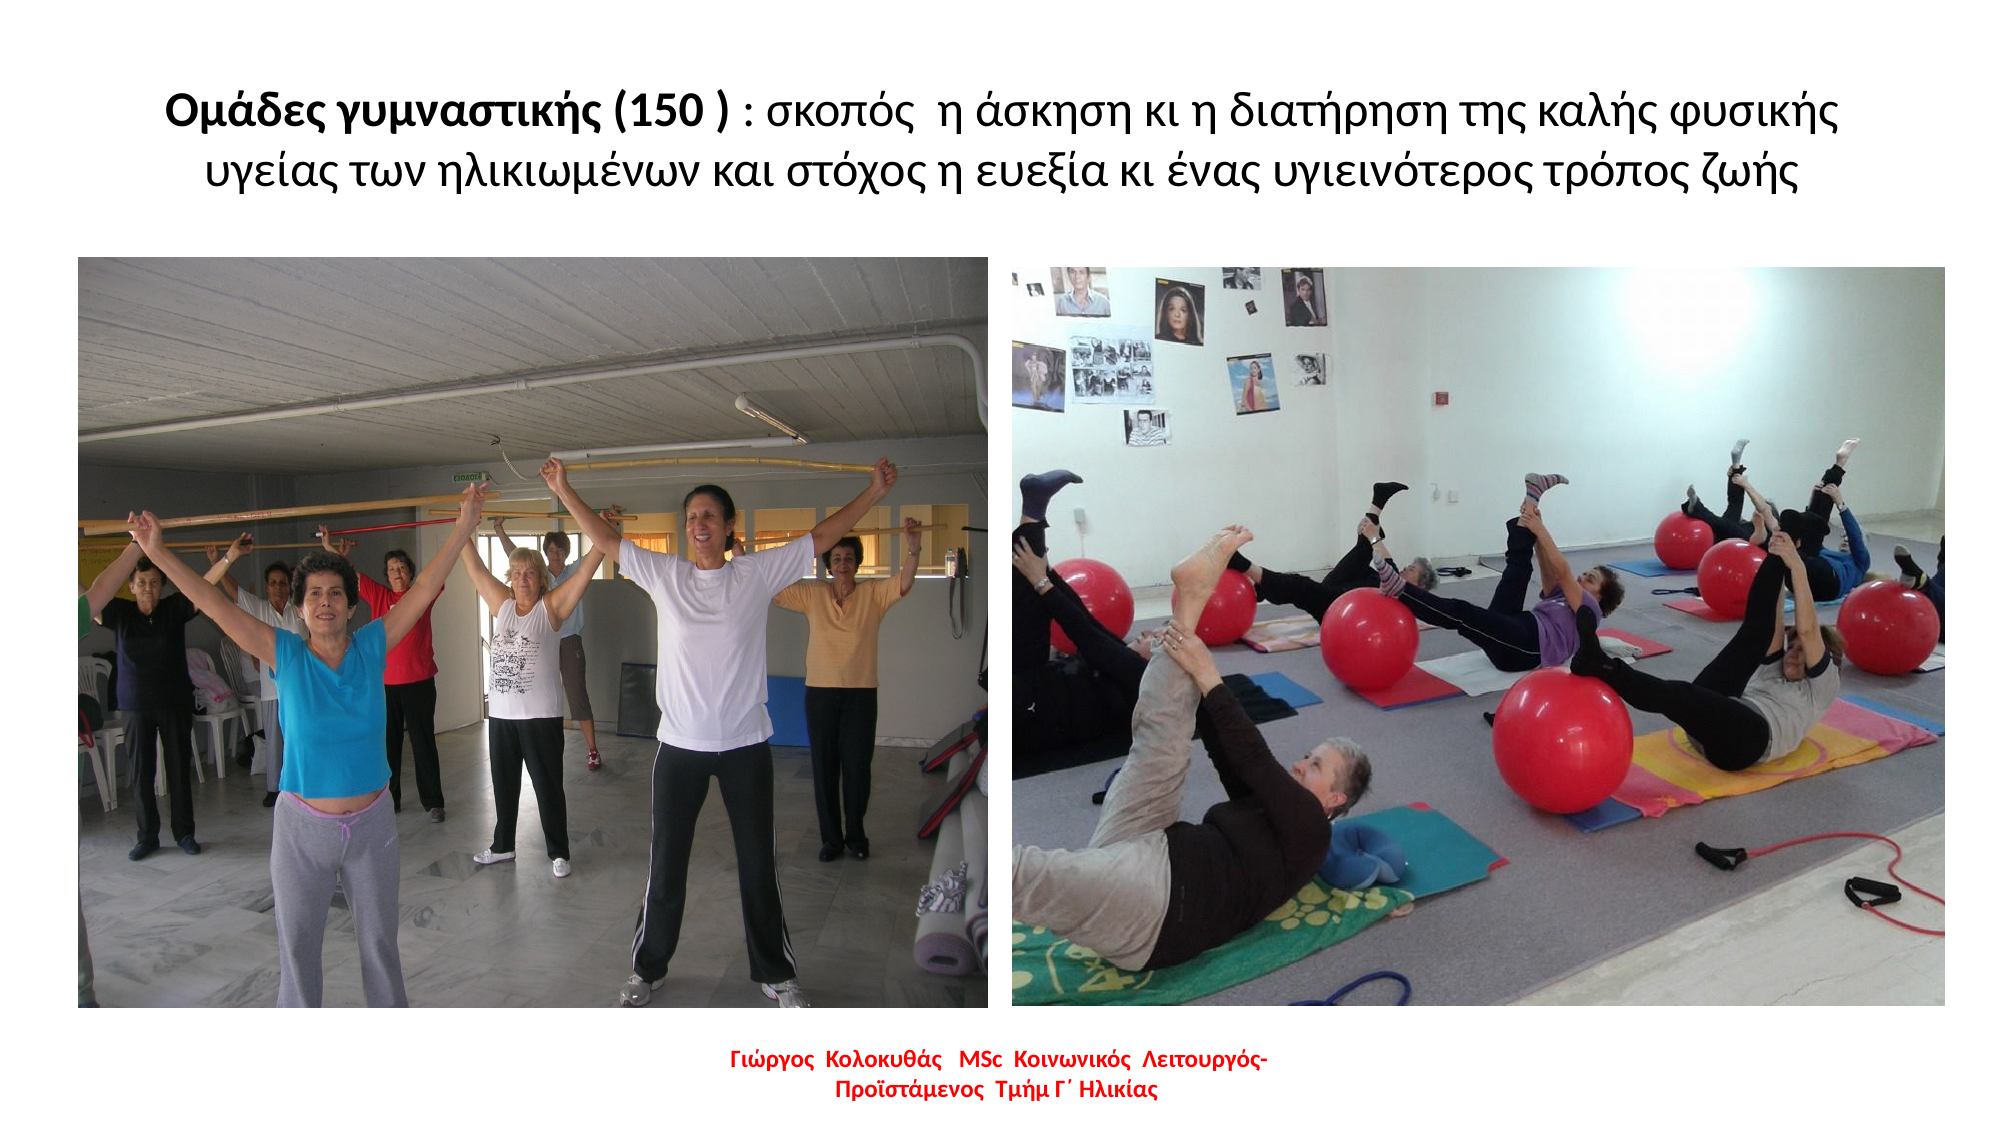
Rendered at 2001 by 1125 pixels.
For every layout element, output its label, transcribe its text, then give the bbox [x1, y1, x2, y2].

title Ομάδες γυμναστικής (150 ) : σκοπός η άσκηση κι η διατήρηση της καλής φυσικής υγείας των ηλικιωμένων και στόχος η ευεξία κι ένας υγιεινότερος τρόπος ζωής [102, 42, 1903, 231]
footer Γιώργος Κολοκυθάς MSc Κοινωνικός Λειτουργός-Προϊστάμενος Τμήμ Γ΄ Ηλικίας [683, 1042, 1317, 1103]
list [78, 257, 988, 1008]
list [1012, 266, 1946, 1006]
